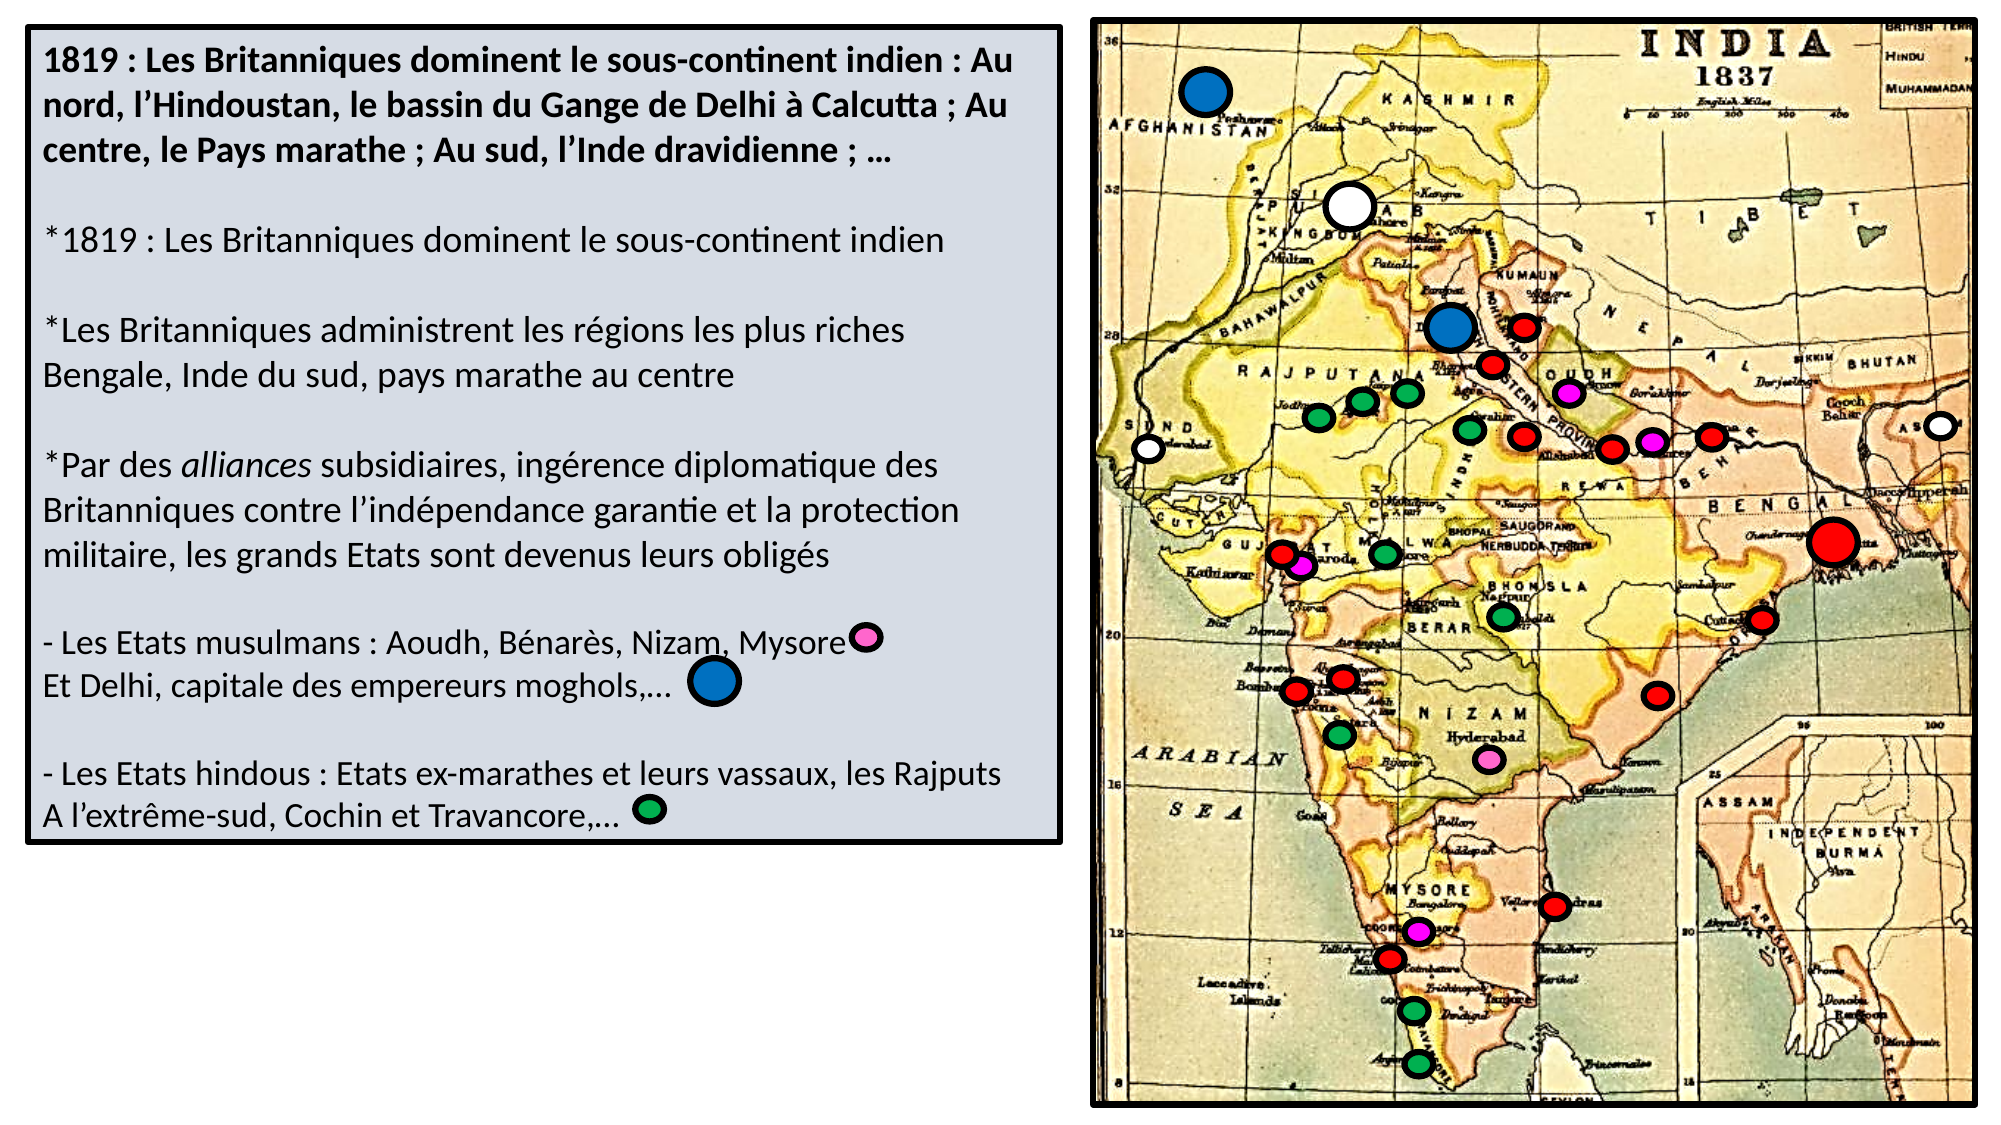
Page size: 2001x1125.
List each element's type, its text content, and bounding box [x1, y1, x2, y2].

text_box [634, 795, 666, 823]
text_box [689, 657, 740, 705]
picture [1096, 23, 1973, 1102]
text_box 1819 : Les Britanniques dominent le sous-continent indien : Au nord, l’Hindoustan, le bassin du Gange de Delhi à Calcutta ; Au centre, le Pays marathe ; Au sud, l’Inde dravidienne ; … *1819 : Les Britanniques dominent le sous-continent indien *Les Britanniques administrent les régions les plus riches Bengale, Inde du sud, pays marathe au centre *Par des alliances subsidiaires, ingérence diplomatique des Britanniques contre l’indépendance garantie et la protection militaire, les grands Etats sont devenus leurs obligés - Les Etats musulmans : Aoudh, Bénarès, Nizam, Mysore Et Delhi, capitale des empereurs moghols,… - Les Etats hindous : Etats ex-marathes et leurs vassaux, les Rajputs A l’extrême-sud, Cochin et Travancore,… [27, 27, 1061, 843]
text_box [850, 624, 882, 651]
